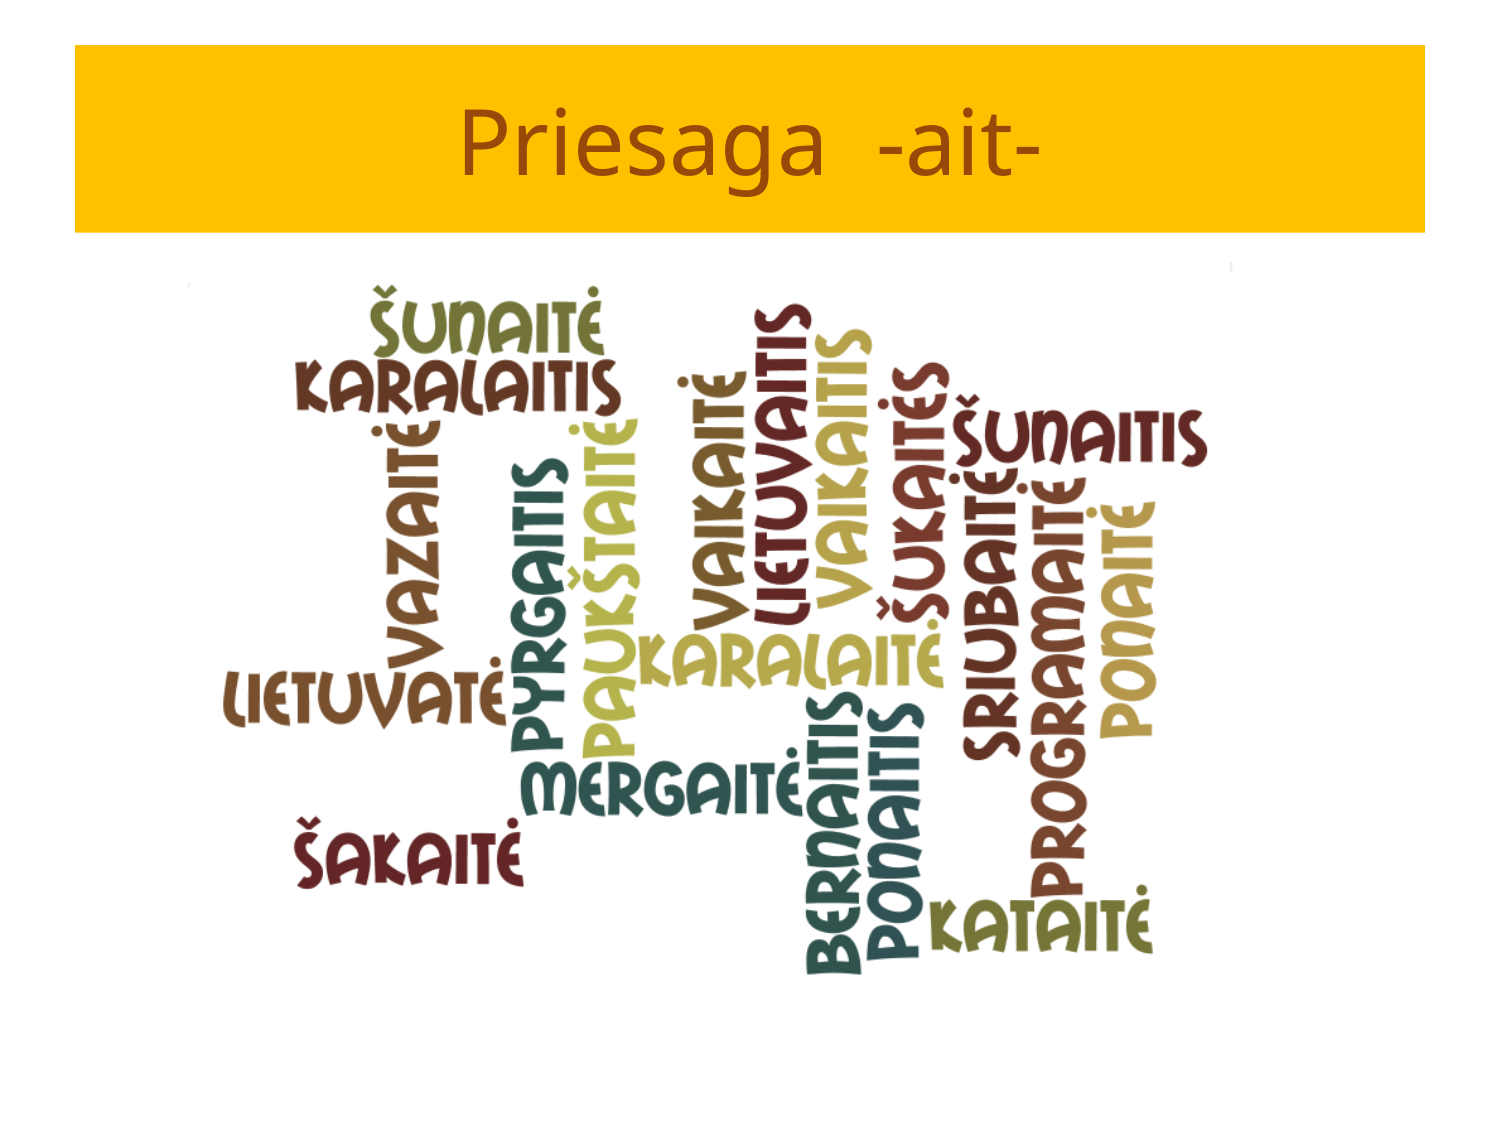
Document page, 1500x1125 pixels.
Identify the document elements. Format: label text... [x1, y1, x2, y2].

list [178, 262, 1322, 1006]
title Priesaga -ait- [75, 45, 1425, 233]
